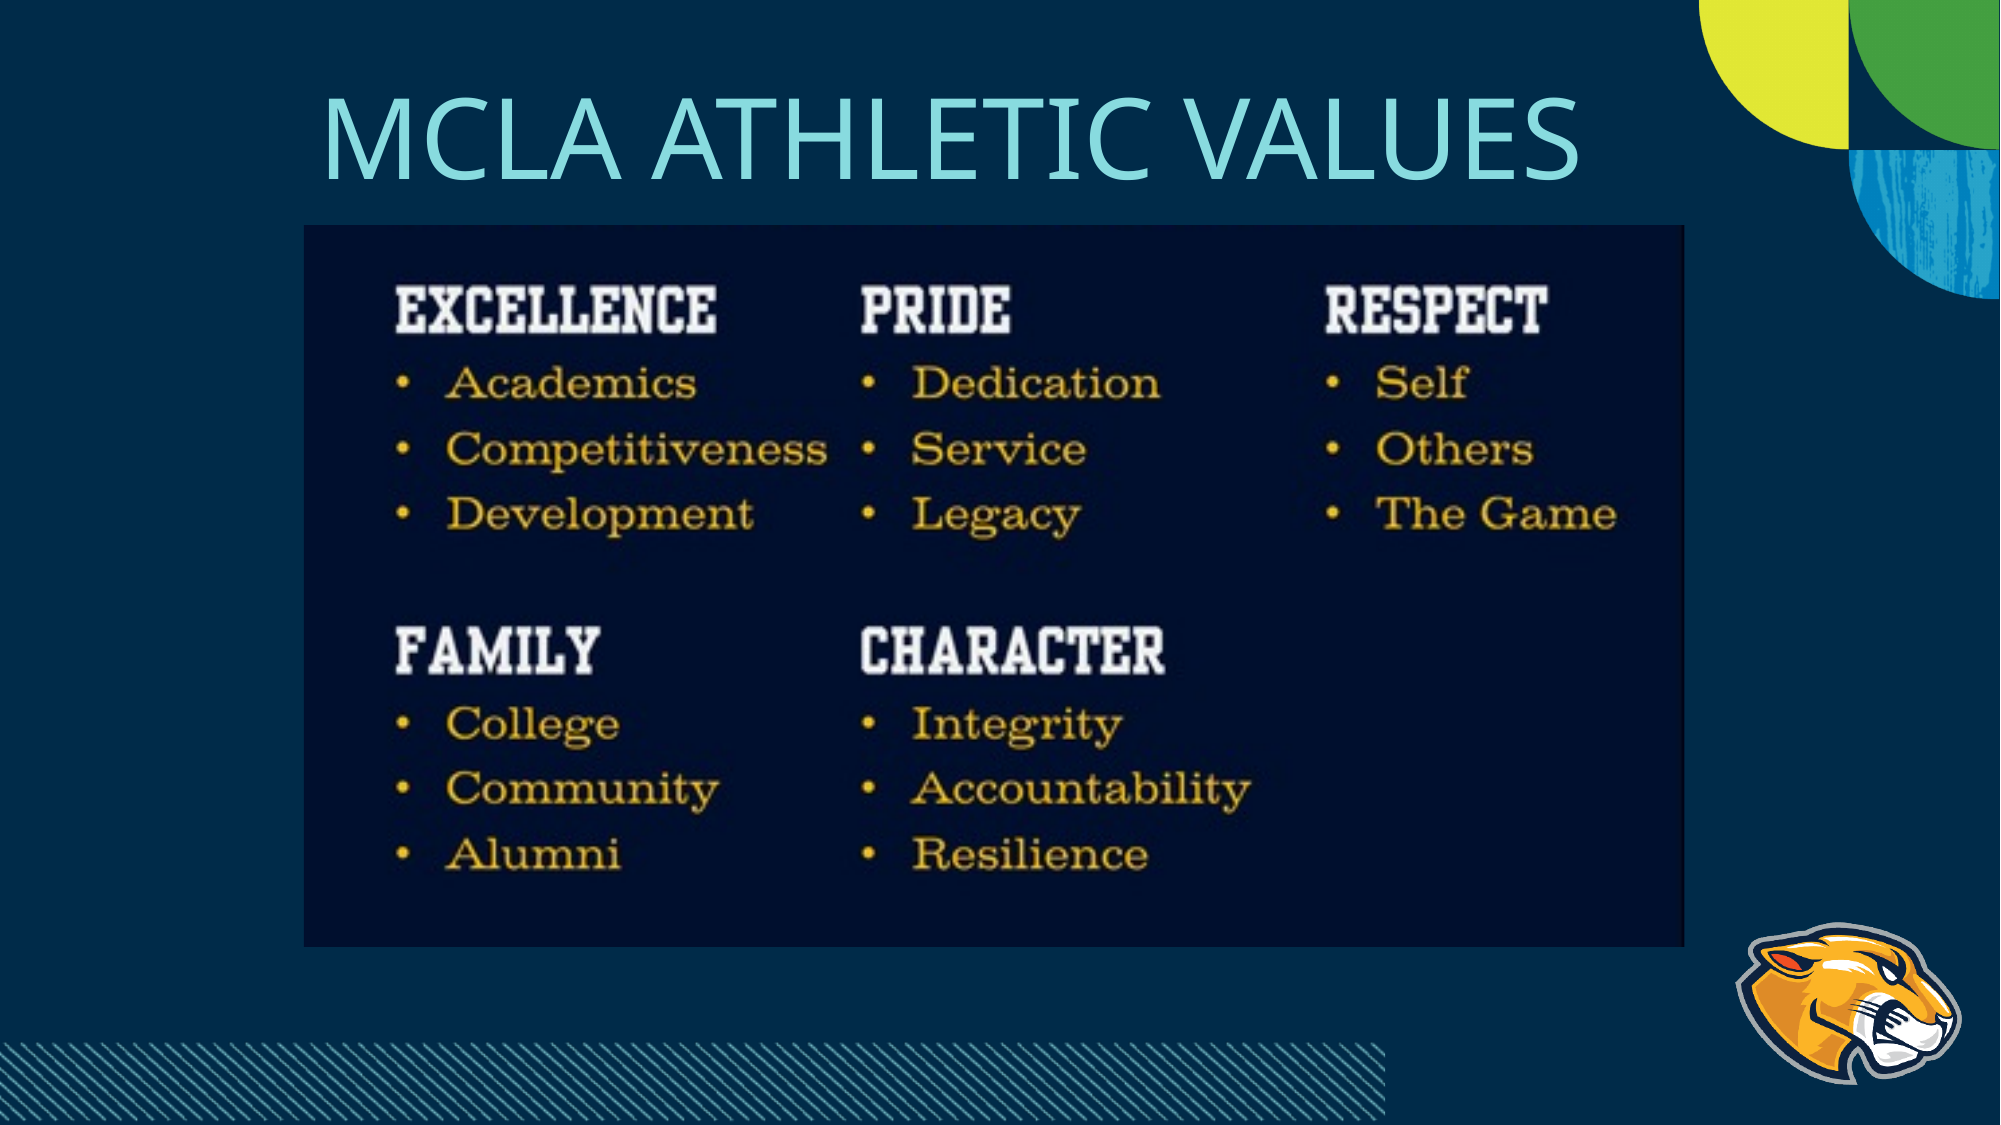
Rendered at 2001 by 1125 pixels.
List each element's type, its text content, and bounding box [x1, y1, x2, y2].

picture [0, 1003, 1386, 1125]
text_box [1698, 0, 1999, 300]
picture [303, 224, 1685, 947]
text_box MCLA ATHLETIC VALUES [303, 59, 1698, 210]
picture [1735, 922, 1962, 1085]
